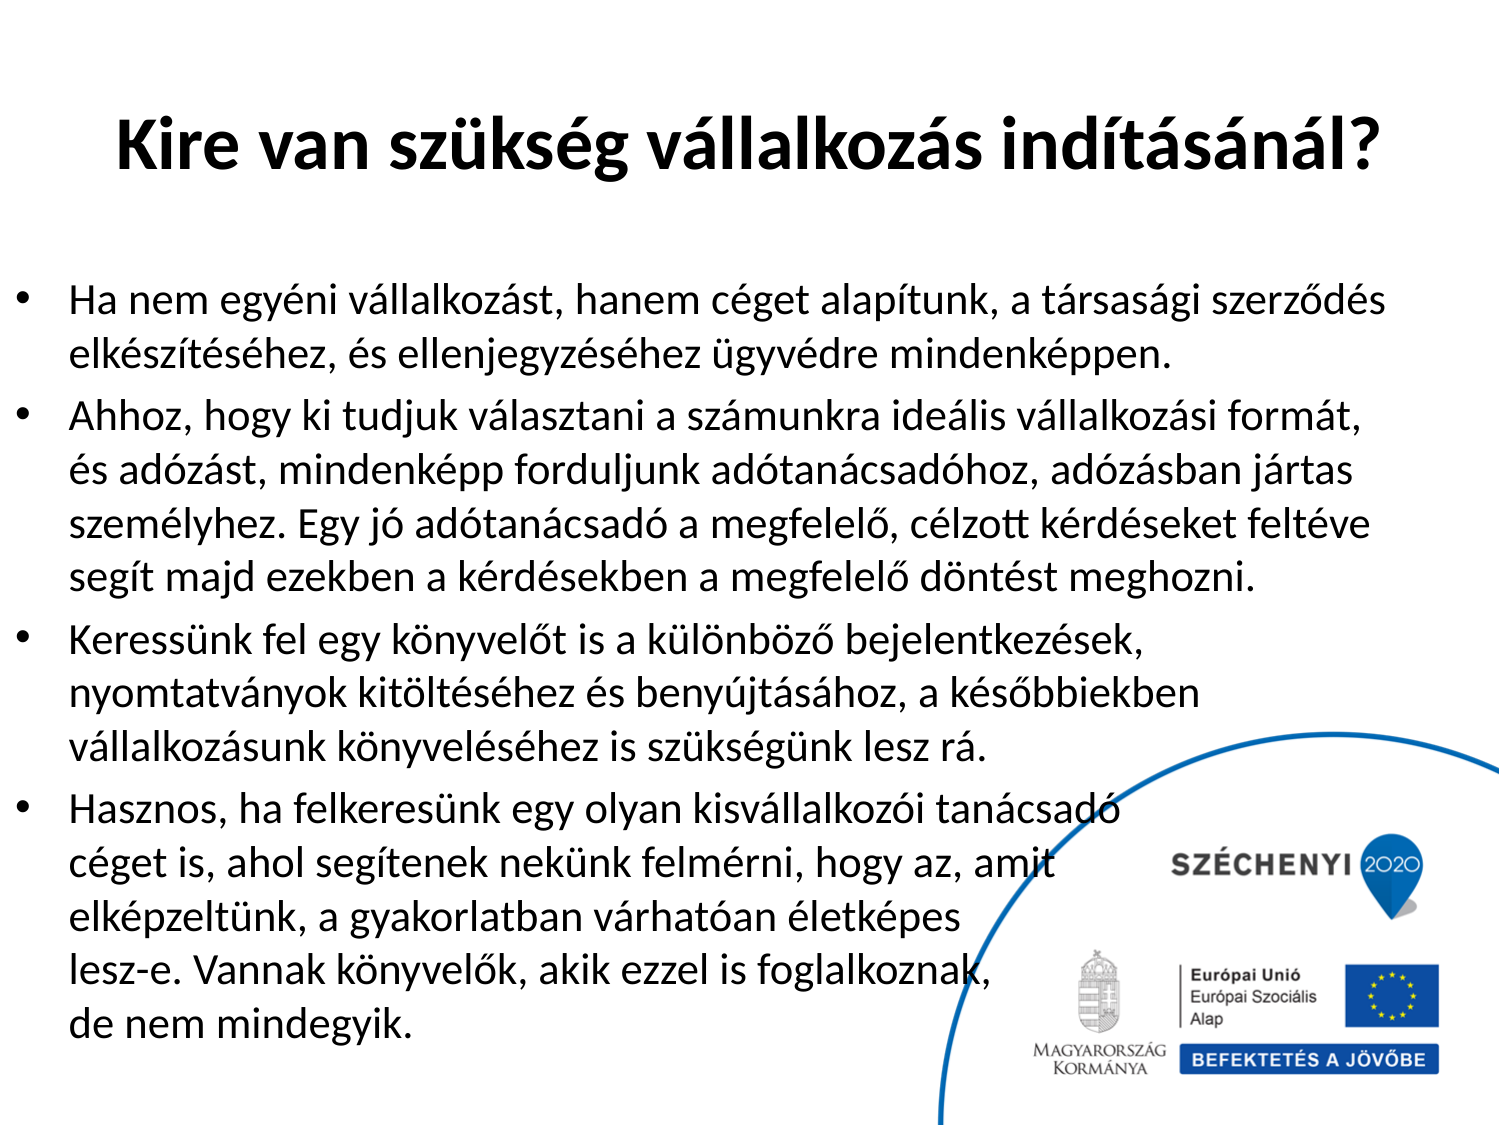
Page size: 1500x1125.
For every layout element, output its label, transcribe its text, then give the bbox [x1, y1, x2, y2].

list Ha nem egyéni vállalkozást, hanem céget alapítunk, a társasági szerződés elkészítéséhez, és ellenjegyzéséhez ügyvédre mindenképpen. Ahhoz, hogy ki tudjuk választani a számunkra ideális vállalkozási formát, és adózást, mindenképp forduljunk adótanácsadóhoz, adózásban jártas személyhez. Egy jó adótanácsadó a megfelelő, célzott kérdéseket feltéve segít majd ezekben a kérdésekben a megfelelő döntést meghozni. Keressünk fel egy könyvelőt is a különböző bejelentkezések, nyomtatványok kitöltéséhez és benyújtásához, a későbbiekben vállalkozásunk könyveléséhez is szükségünk lesz rá. Hasznos, ha felkeresünk egy olyan kisvállalkozói tanácsadó céget is, ahol segítenek nekünk felmérni, hogy az, amit elképzeltünk, a gyakorlatban várhatóan életképes lesz-e. Vannak könyvelők, akik ezzel is foglalkoznak, de nem mindegyik. [0, 262, 1425, 1071]
picture [885, 700, 1499, 1125]
title Kire van szükség vállalkozás indításánál? [75, 45, 1425, 233]
